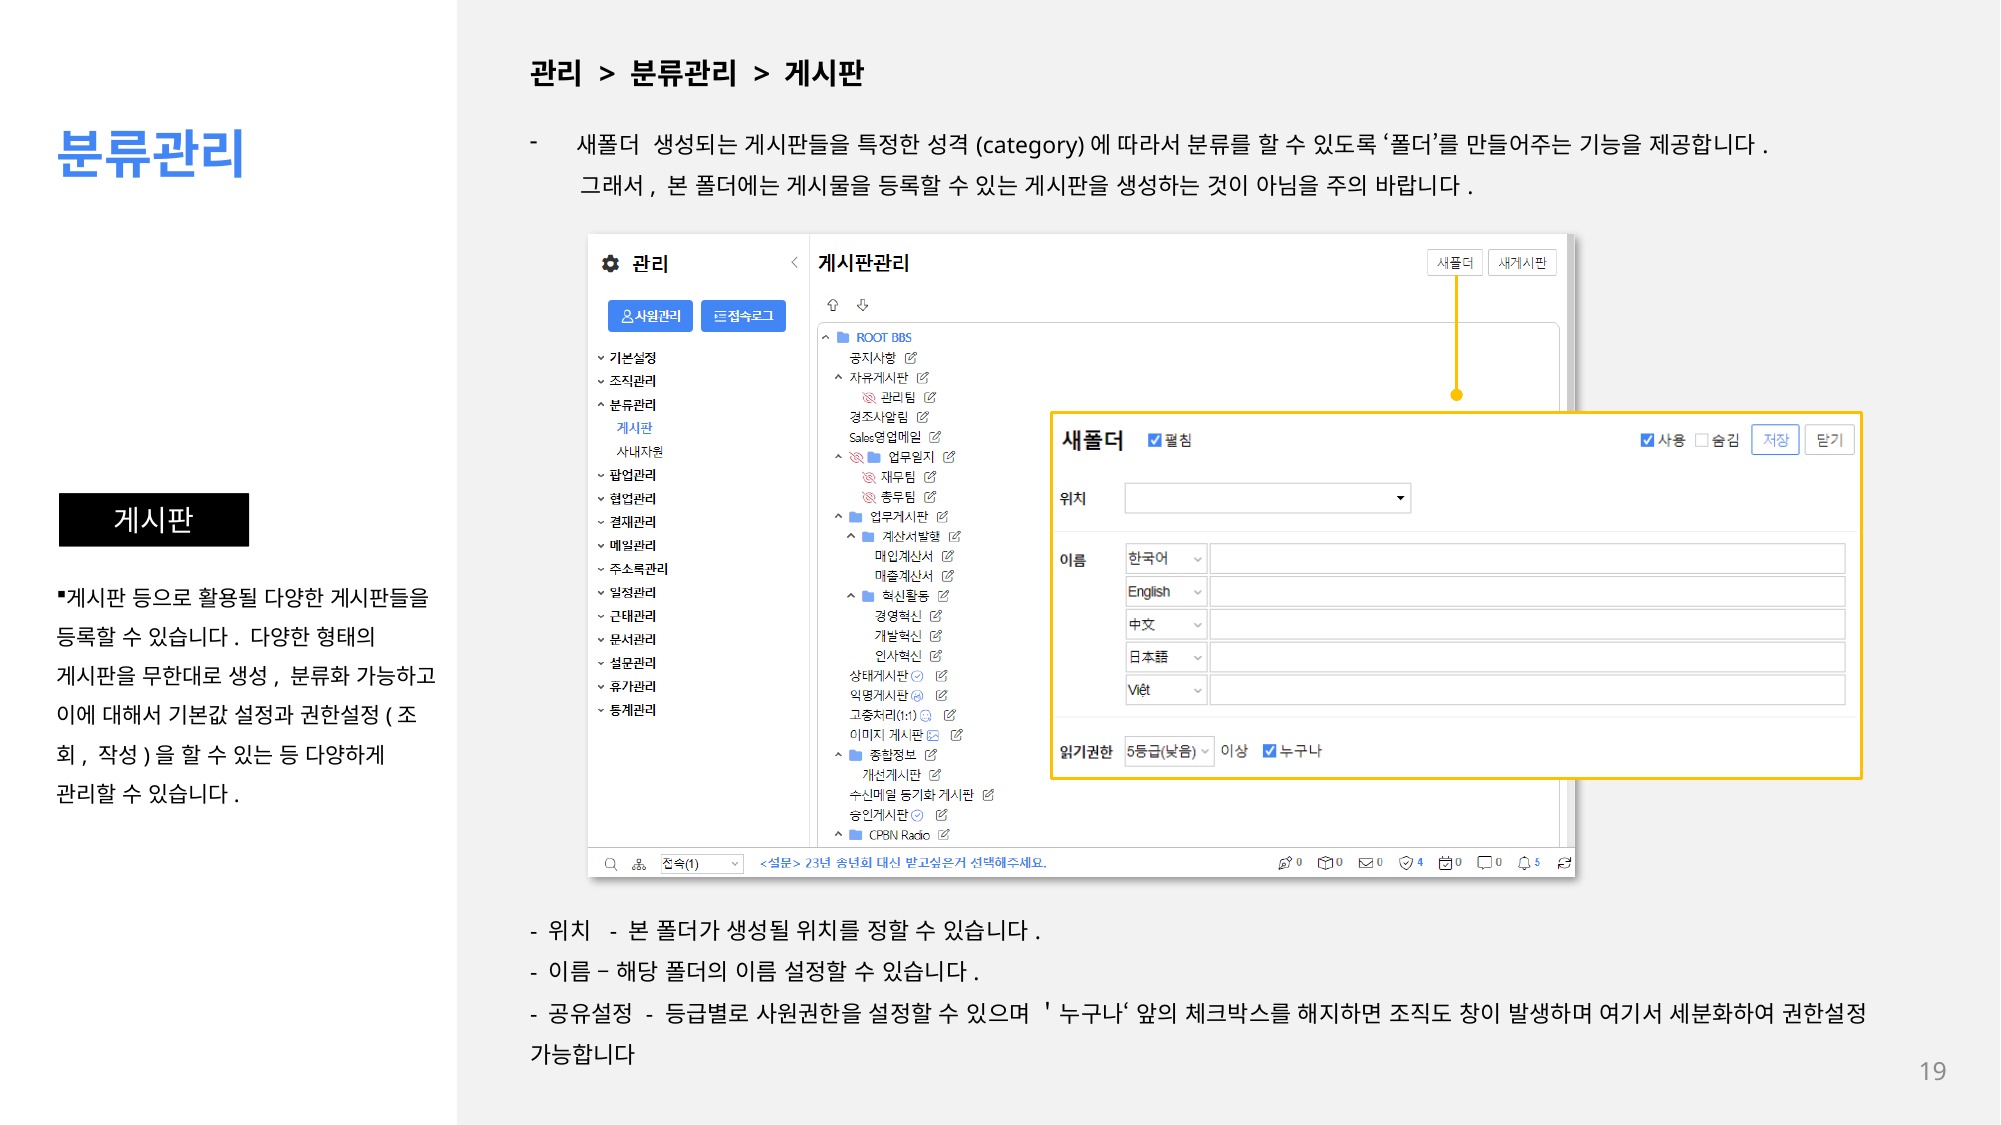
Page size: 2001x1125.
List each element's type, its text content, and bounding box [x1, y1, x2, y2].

text_box 게시판 등으로 활용될 다양한 게시판들을 등록할 수 있습니다. 다양한 형태의 게시판을 무한대로 생성, 분류화 가능하고 이에 대해서 기본값 설정과 권한설정(조회, 작성)을 할 수 있는 등 다양하게 관리할 수 있습니다. [41, 563, 457, 815]
text_box 새폴더 생성되는 게시판들을 특정한 성격(category)에 따라서 분류를 할 수 있도록 ‘폴더’를 만들어주는 기능을 제공합니다. 그래서, 본 폴더에는 게시물을 등록할 수 있는 게시판을 생성하는 것이 아님을 주의 바랍니다. [515, 109, 1902, 207]
text_box 관리 > 분류관리 > 게시판 [515, 30, 1028, 98]
text_box - 위치 - 본 폴더가 생성될 위치를 정할 수 있습니다. - 이름 – 해당 폴더의 이름 설정할 수 있습니다. - 공유설정 - 등급별로 사원권한을 설정할 수 있으며 ＇누구나‘ 앞의 체크박스를 해지하면 조직도 창이 발생하며 여기서 세분화하여 권한설정 가능합니다 [515, 895, 1921, 1076]
picture [588, 234, 1861, 877]
text_box 분류관리 [41, 114, 410, 192]
text_box 게시판 [58, 492, 250, 548]
